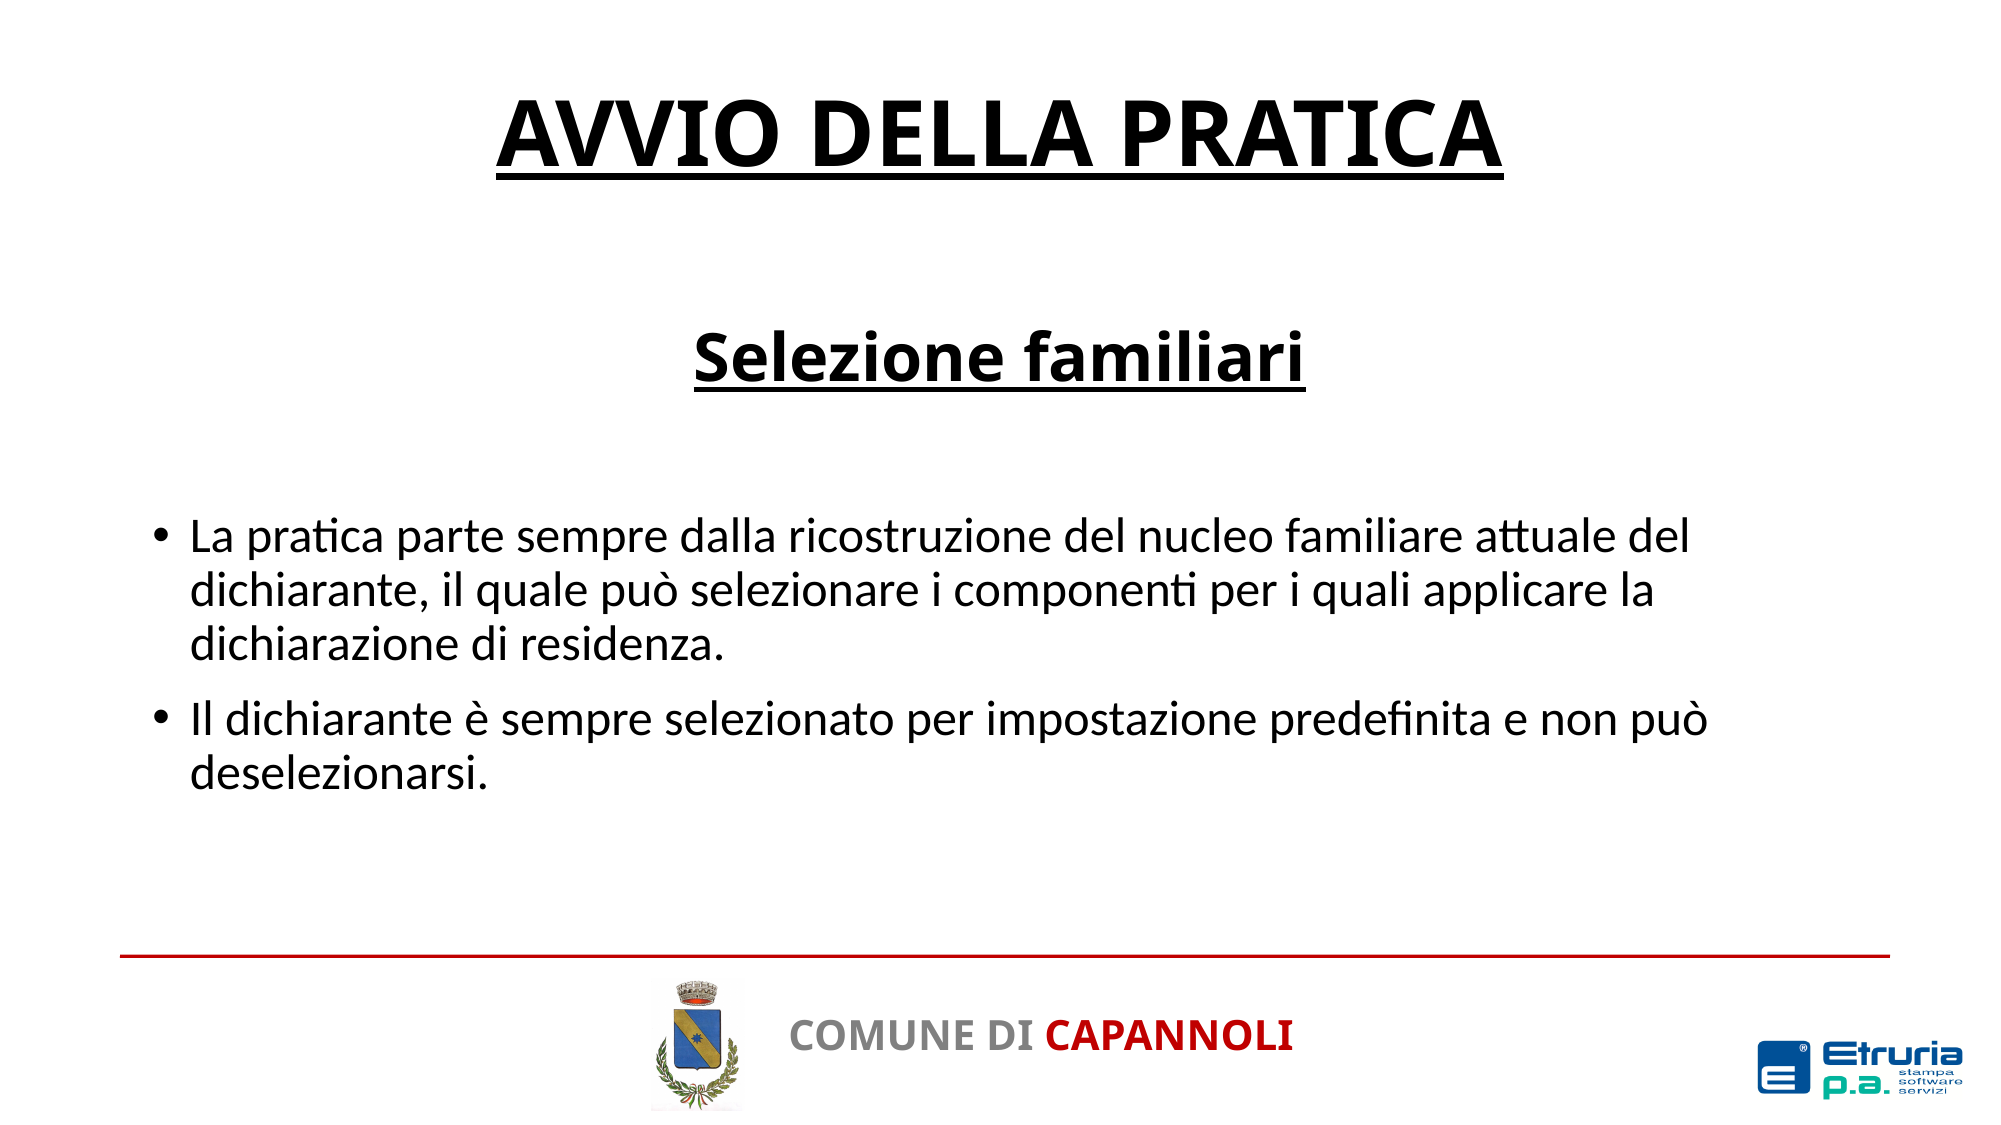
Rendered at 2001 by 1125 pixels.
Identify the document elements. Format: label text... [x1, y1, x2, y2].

picture [651, 978, 745, 1111]
picture [1757, 1040, 1963, 1100]
text_box COMUNE DI CAPANNOLI [748, 1001, 1363, 1067]
text_box Selezione familiari La pratica parte sempre dalla ricostruzione del nucleo familiare attuale del dichiarante, il quale può selezionare i componenti per i quali applicare la dichiarazione di residenza. Il dichiarante è sempre selezionato per impostazione predefinita e non può deselezionarsi. [137, 213, 1863, 911]
text_box AVVIO DELLA PRATICA [137, 59, 1863, 213]
